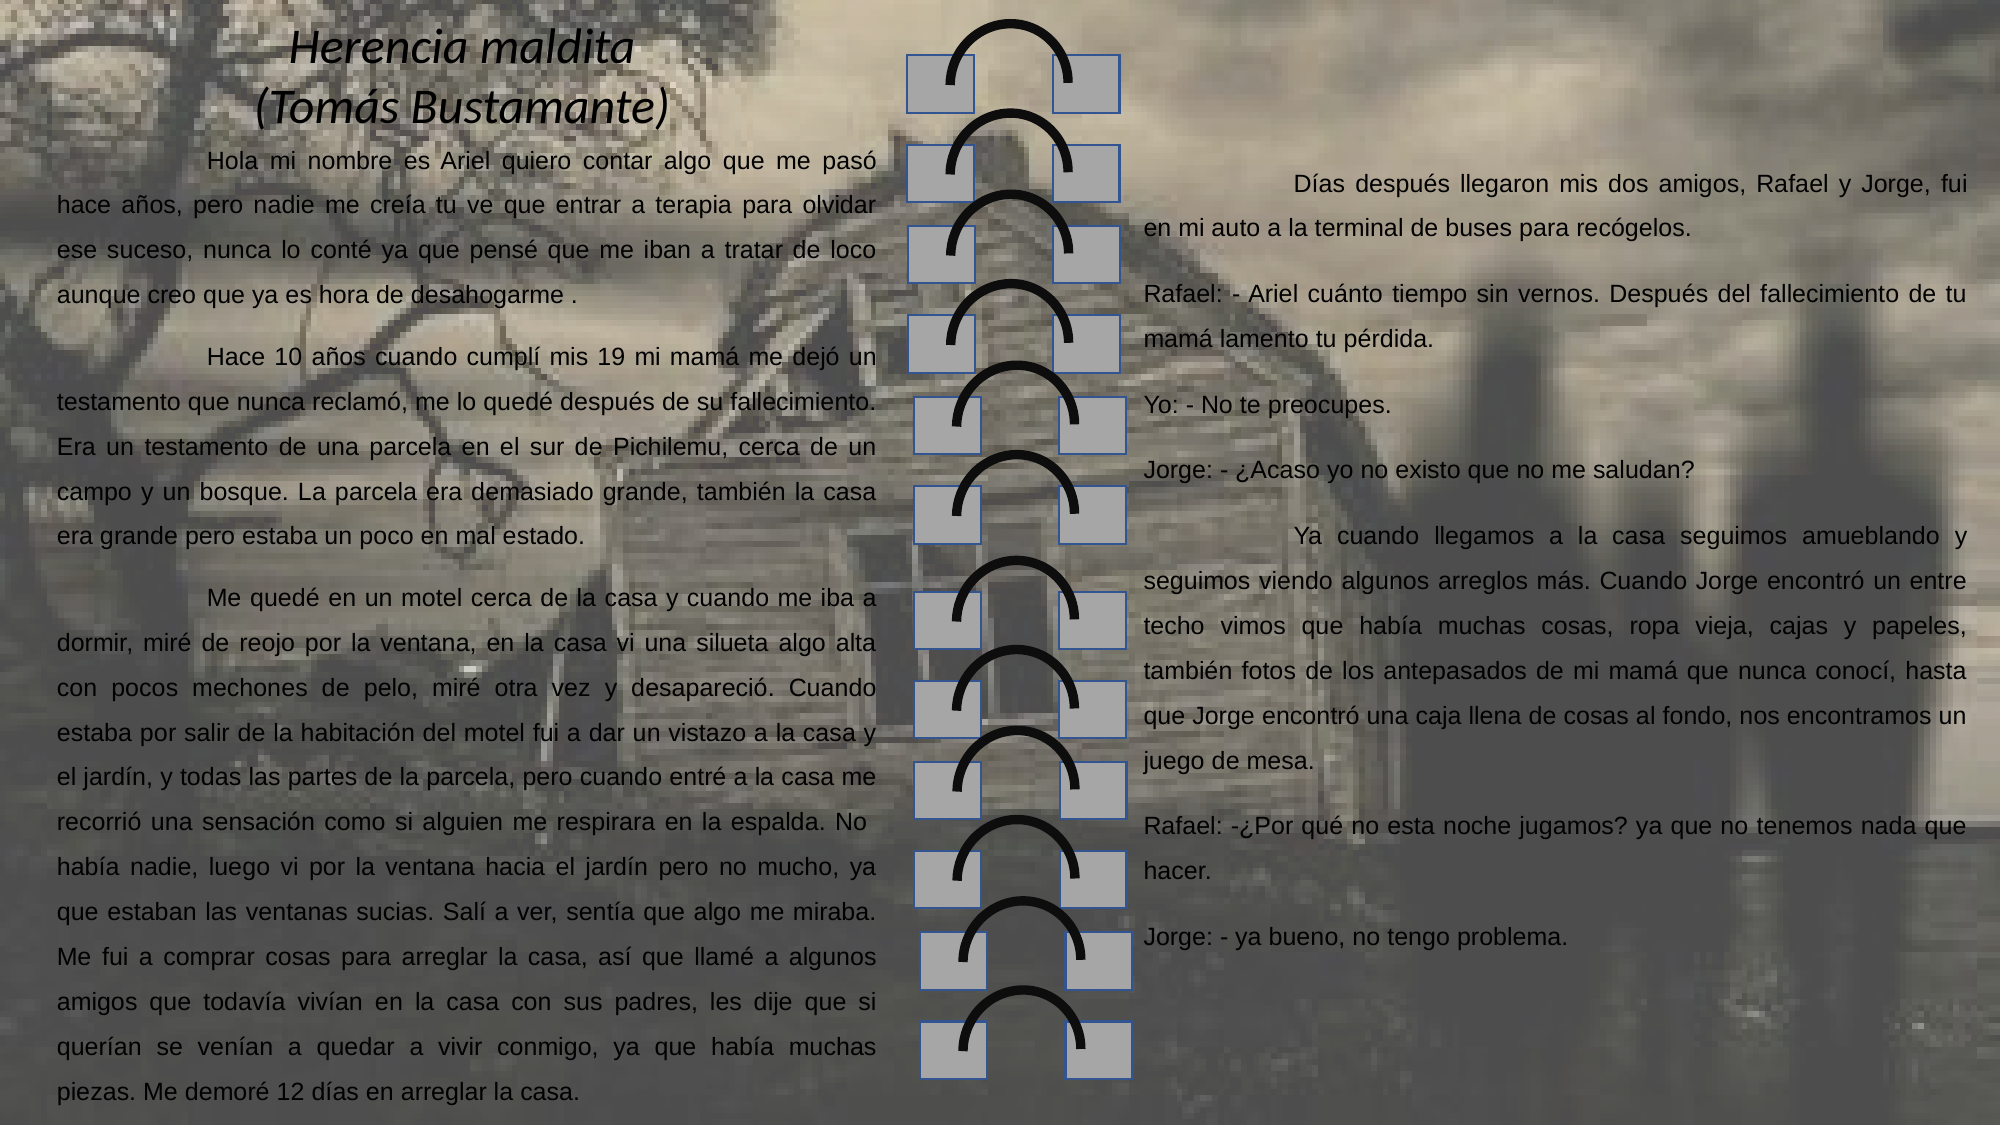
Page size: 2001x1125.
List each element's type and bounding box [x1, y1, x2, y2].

text_box [913, 560, 1133, 1111]
text_box [907, 23, 1126, 576]
picture [0, 0, 2000, 1125]
